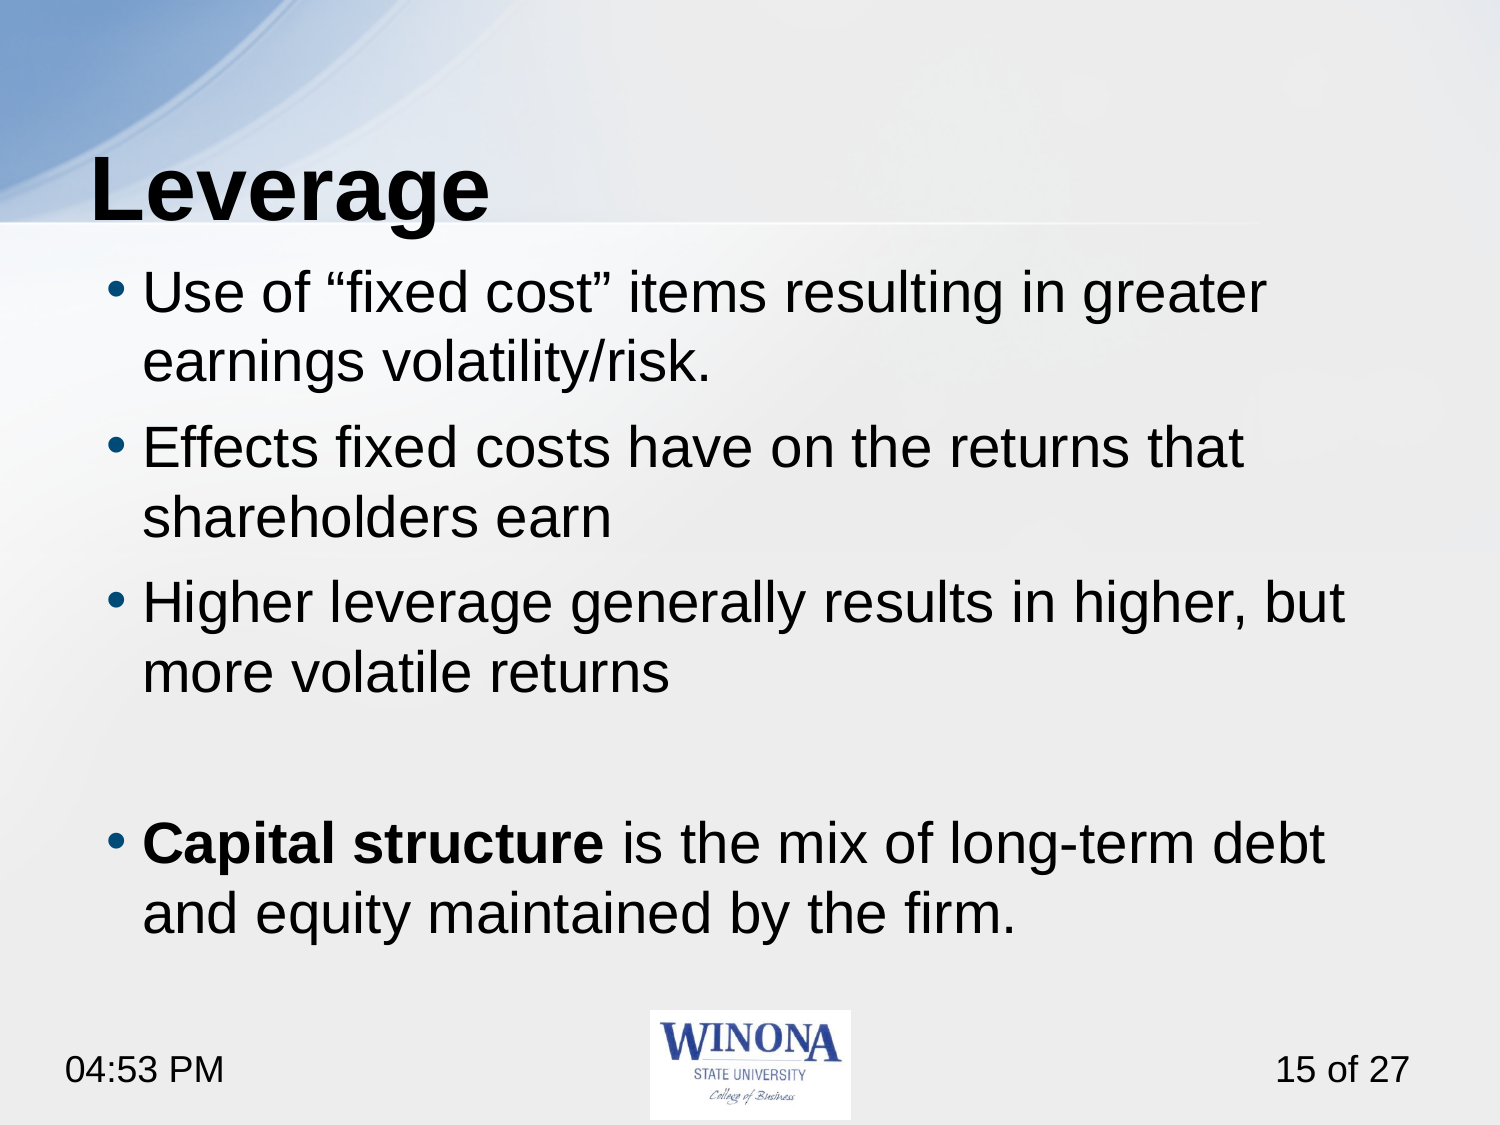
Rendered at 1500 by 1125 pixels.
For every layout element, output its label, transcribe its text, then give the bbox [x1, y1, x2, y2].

title Leverage [75, 58, 1426, 247]
list Use of “fixed cost” items resulting in greater earnings volatility/risk. Effects fixed costs have on the returns that shareholders earn Higher leverage generally results in higher, but more volatile returns Capital structure is the mix of long-term debt and equity maintained by the firm. [91, 246, 1410, 990]
picture [0, 0, 1500, 1125]
